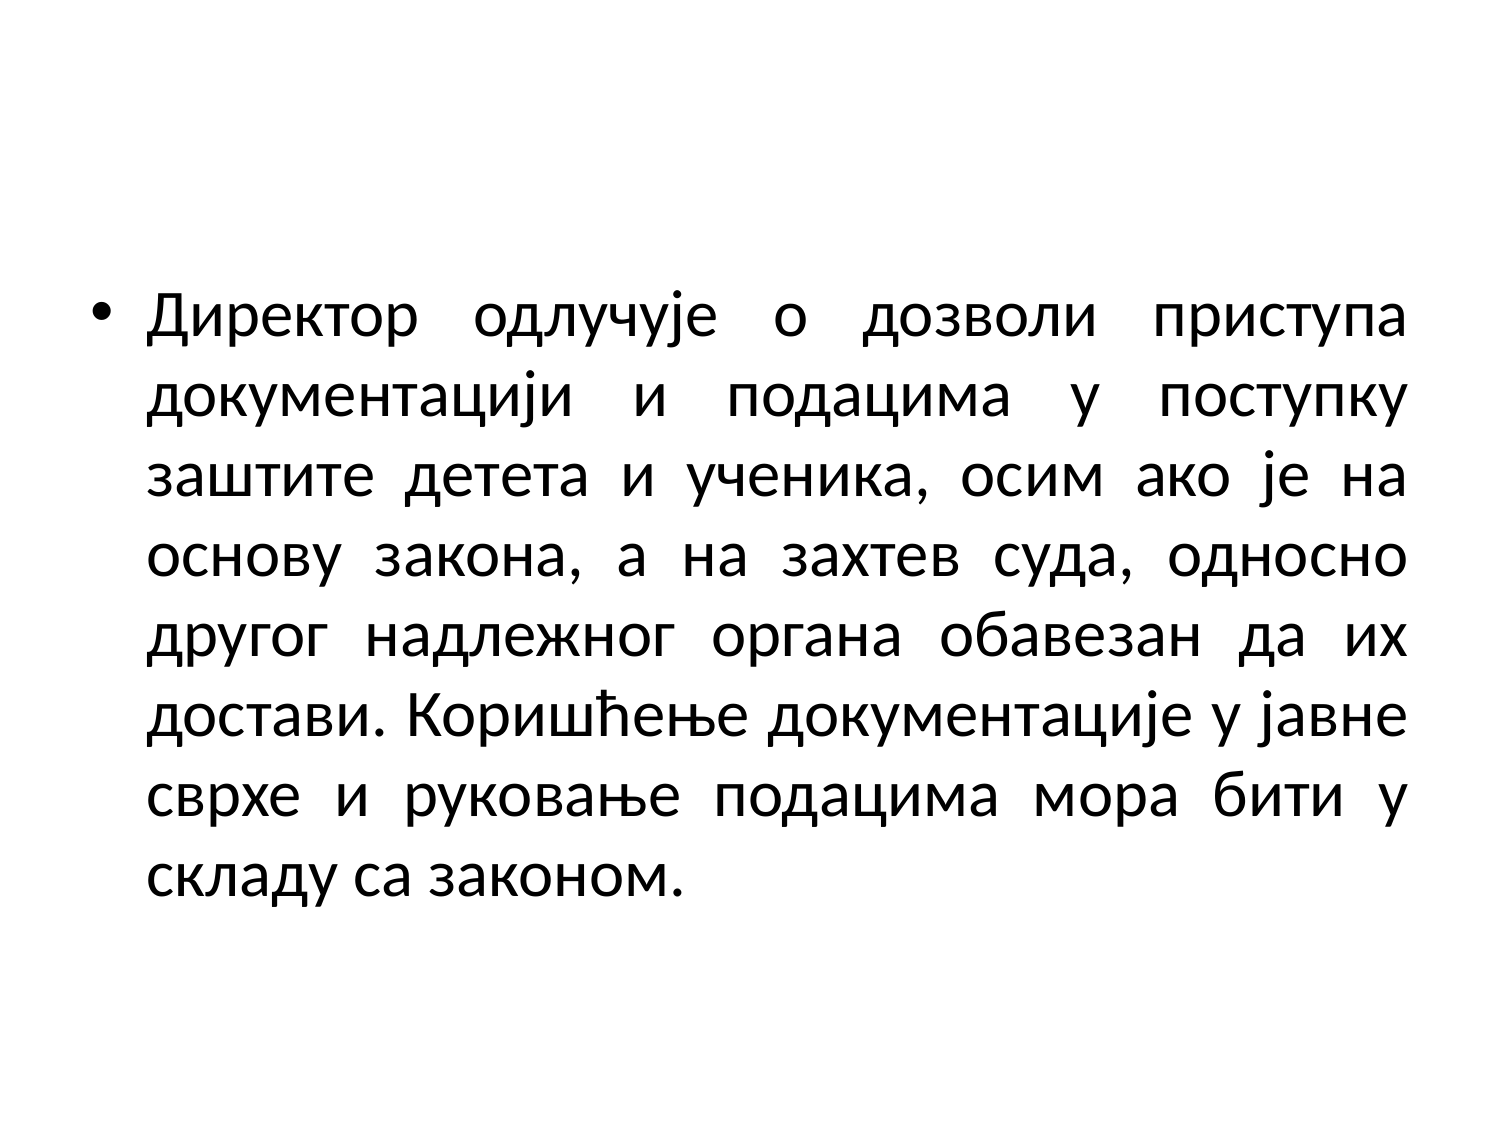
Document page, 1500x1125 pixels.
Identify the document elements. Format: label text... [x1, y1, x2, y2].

list Директор одлучује о дозволи приступа документацији и подацима у поступку заштите детета и ученика, осим ако је на основу закона, а на захтев суда, односно другог надлежног органа обавезан да их достави. Коришћење документације у јавне сврхе и руковање подацима мора бити у складу са законом. [75, 262, 1425, 1005]
